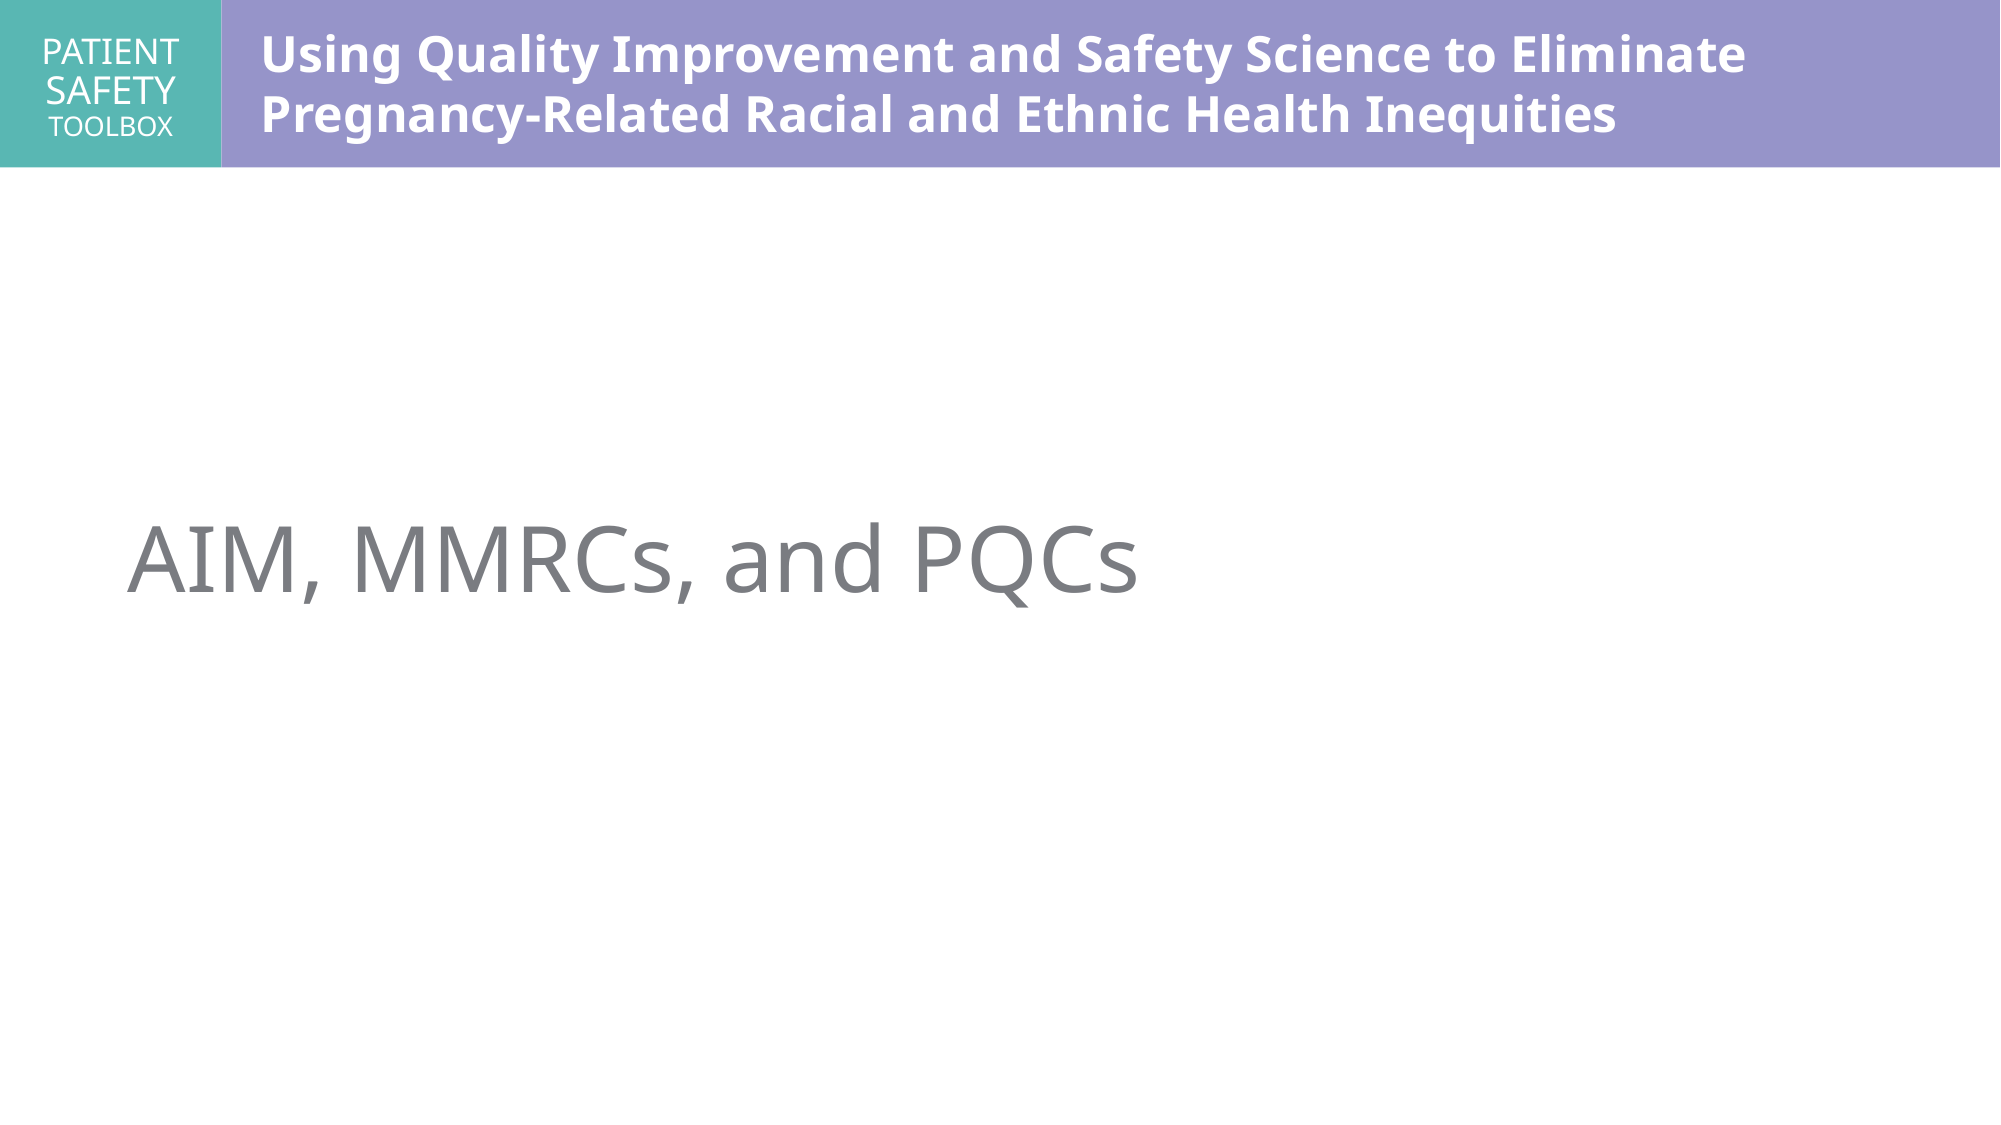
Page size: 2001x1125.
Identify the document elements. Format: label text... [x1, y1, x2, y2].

title AIM, MMRCs, and PQCs [112, 453, 1838, 672]
